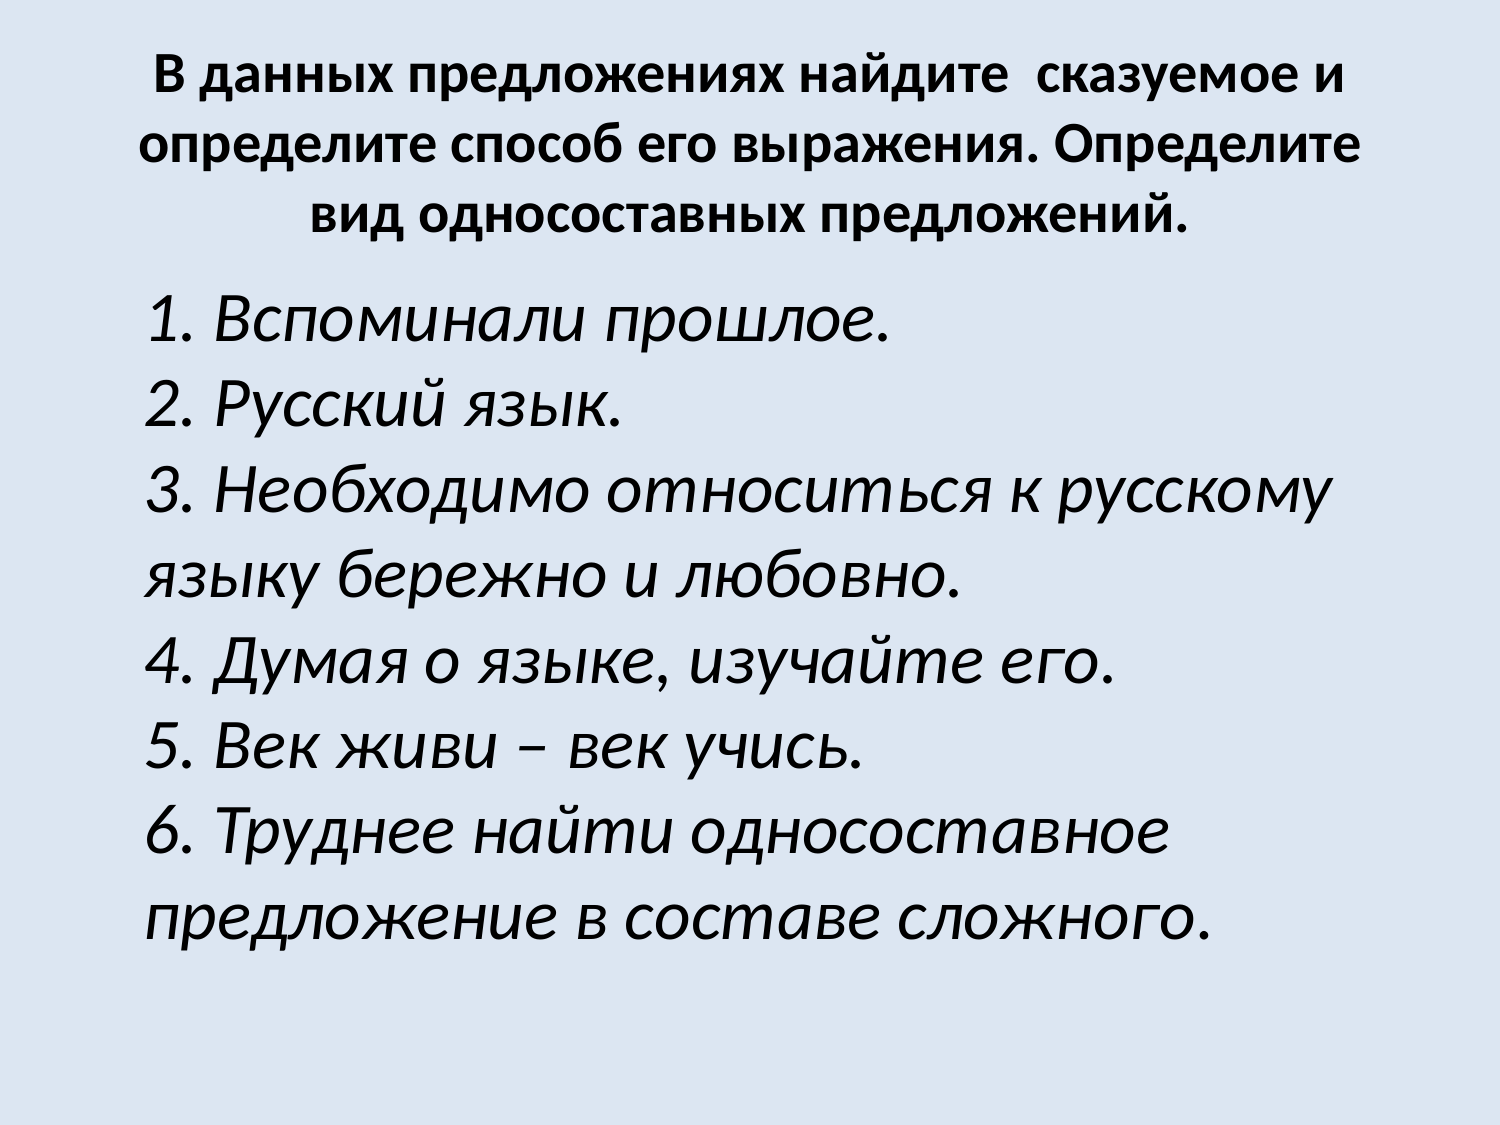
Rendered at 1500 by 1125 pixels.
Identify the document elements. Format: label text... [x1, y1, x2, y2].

list 1. Вспоминали прошлое. 2. Русский язык. 3. Необходимо относиться к русскому языку бережно и любовно. 4. Думая о языке, изучайте его. 5. Век живи – век учись. 6. Труднее найти односоставное предложение в составе сложного. [75, 262, 1425, 1067]
title В данных предложениях найдите сказуемое и определите способ его выражения. Определите вид односоставных предложений. [75, 45, 1425, 233]
